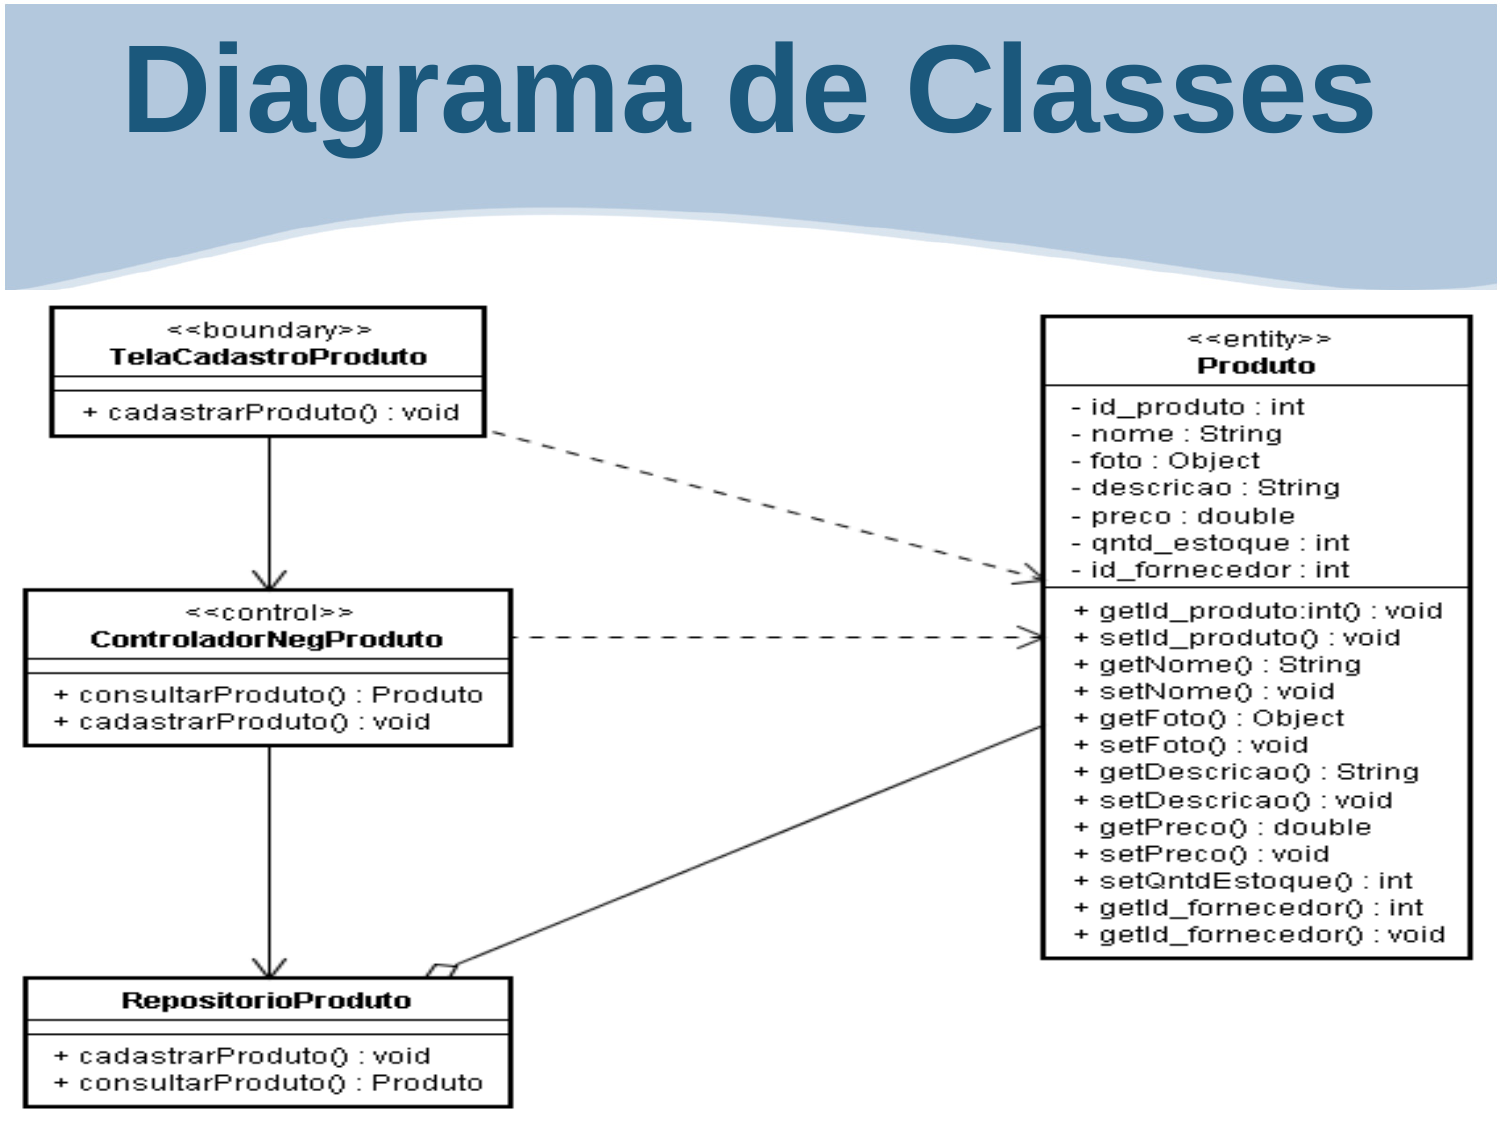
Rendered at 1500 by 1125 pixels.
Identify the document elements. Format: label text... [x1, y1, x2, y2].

text_box Diagrama de Classes [0, 0, 1500, 165]
picture [0, 165, 1500, 1125]
